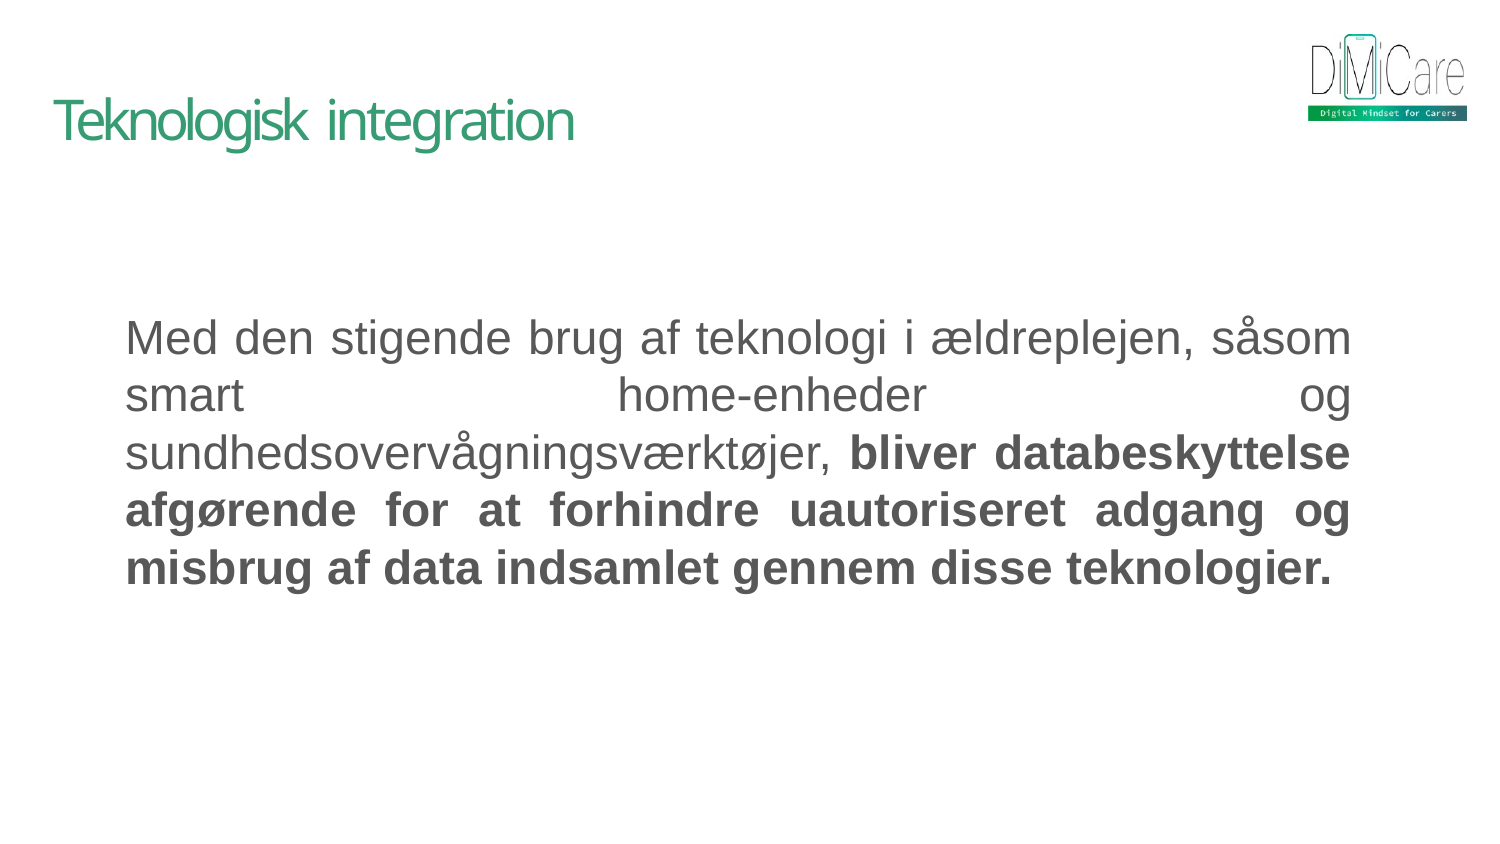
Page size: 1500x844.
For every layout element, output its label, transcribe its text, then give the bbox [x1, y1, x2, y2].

list Med den stigende brug af teknologi i ældreplejen, såsom smart home-enheder og sundhedsovervågningsværktøjer, bliver databeskyttelse afgørende for at forhindre uautoriseret adgang og misbrug af data indsamlet gennem disse teknologier. [123, 304, 1353, 782]
picture [1308, 33, 1468, 121]
title Teknologisk integration [51, 81, 681, 225]
